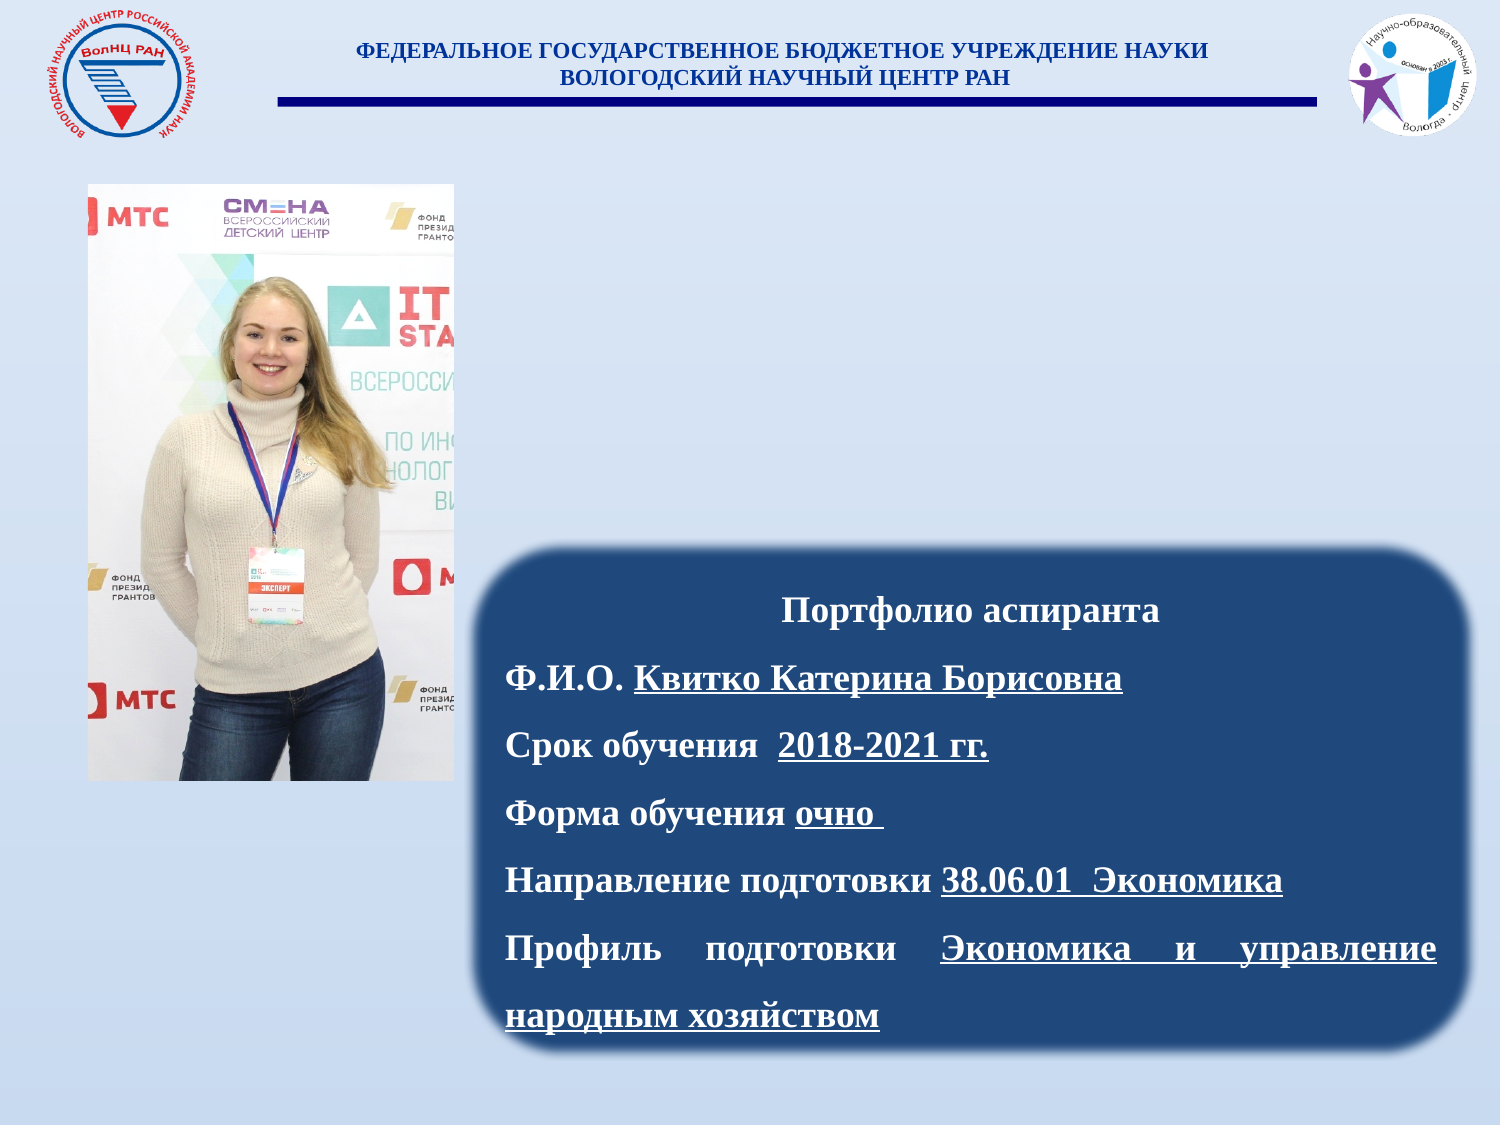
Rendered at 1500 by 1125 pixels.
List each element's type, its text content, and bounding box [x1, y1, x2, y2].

text_box Портфолио аспиранта Ф.И.О. Квитко Катерина Борисовна Срок обучения 2018-2021 гг. Форма обучения очно Направление подготовки 38.06.01 Экономика Профиль подготовки Экономика и управление народным хозяйством [482, 556, 1461, 1043]
picture [87, 184, 455, 781]
picture [47, 10, 196, 138]
picture [1345, 10, 1478, 138]
text_box ФЕДЕРАЛЬНОЕ ГОСУДАРСТВЕННОЕ БЮДЖЕТНОЕ УЧРЕЖДЕНИЕ НАУКИ ВОЛОГОДСКИЙ НАУЧНЫЙ ЦЕНТР РАН [200, 31, 1339, 98]
